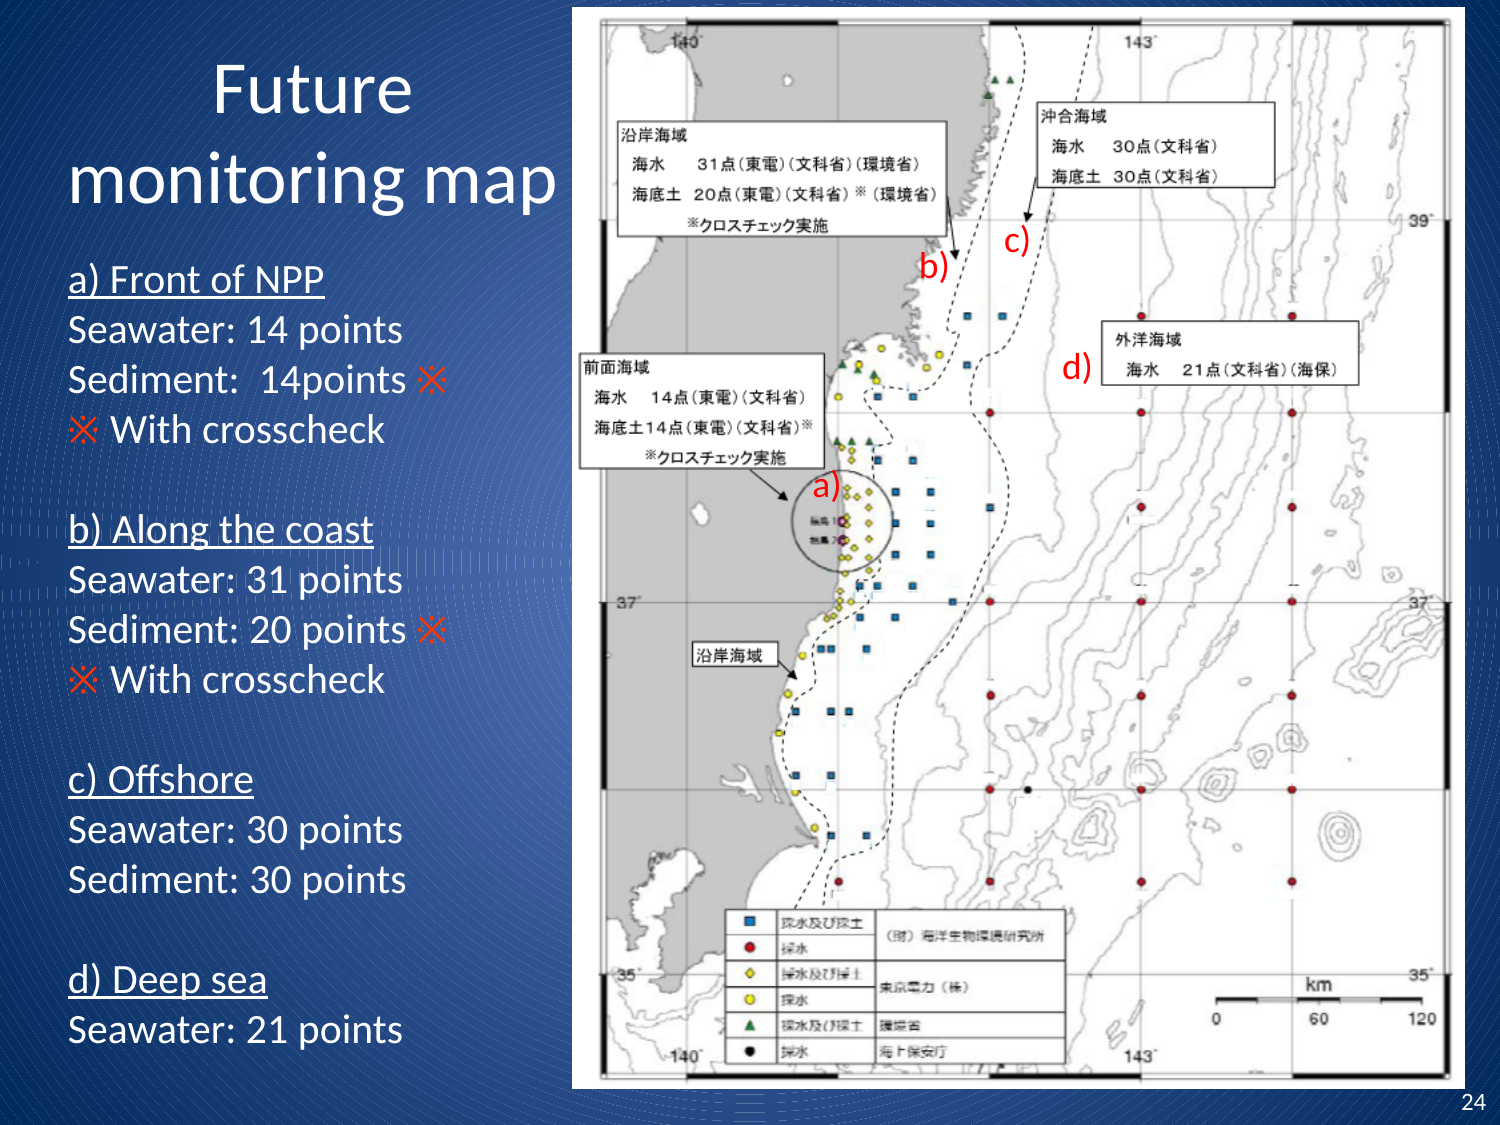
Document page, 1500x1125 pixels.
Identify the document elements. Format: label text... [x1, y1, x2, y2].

text_box 24 [1151, 1070, 1500, 1125]
text_box a) Front of NPP Seawater: 14 points Sediment: 14points ※ ※ With crosscheck b) Along the coast Seawater: 31 points Sediment: 20 points ※ ※ With crosscheck c) Offshore Seawater: 30 points Sediment: 30 points d) Deep sea Seawater: 21 points [53, 243, 562, 1059]
text_box Future monitoring map [29, 29, 567, 229]
picture [572, 7, 1465, 1089]
